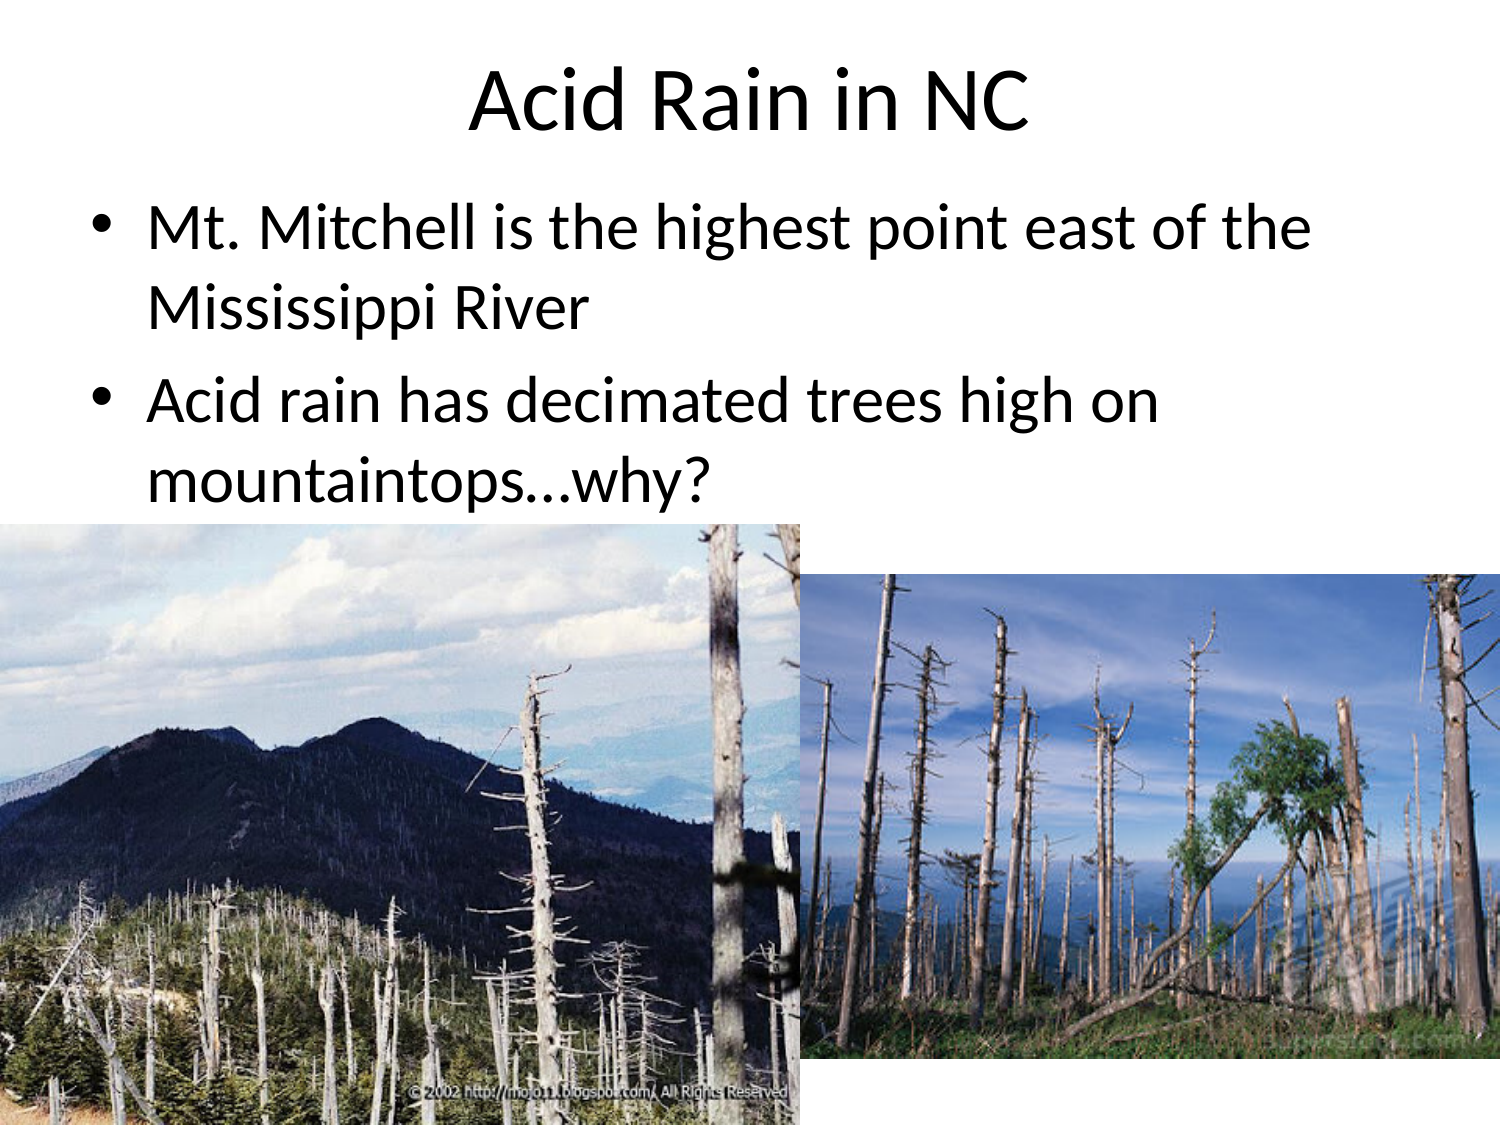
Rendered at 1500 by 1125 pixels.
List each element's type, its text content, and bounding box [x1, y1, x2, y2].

list Mt. Mitchell is the highest point east of the Mississippi River Acid rain has decimated trees high on mountaintops…why? [75, 174, 1425, 573]
title Acid Rain in NC [75, 0, 1425, 174]
picture [0, 524, 1500, 1125]
